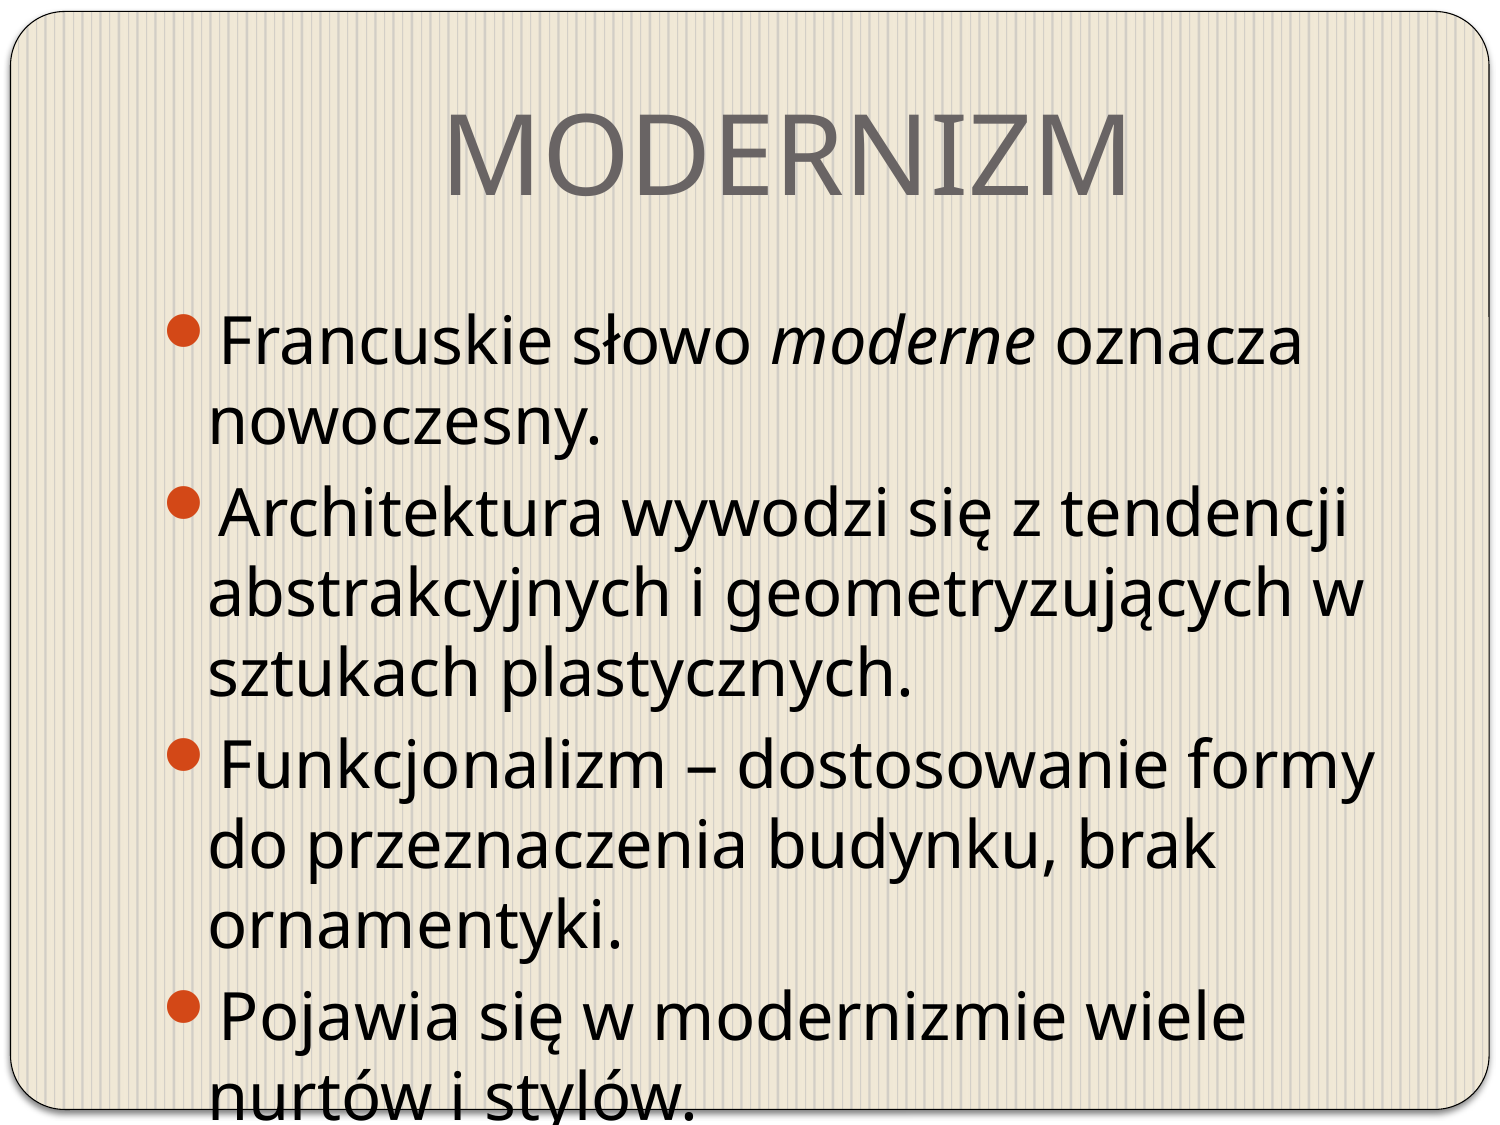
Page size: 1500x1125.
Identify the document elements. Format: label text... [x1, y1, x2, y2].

title MODERNIZM [150, 45, 1425, 233]
list Francuskie słowo moderne oznacza nowoczesny. Architektura wywodzi się z tendencji abstrakcyjnych i geometryzujących w sztukach plastycznych. Funkcjonalizm – dostosowanie formy do przeznaczenia budynku, brak ornamentyki. Pojawia się w modernizmie wiele nurtów i stylów. [147, 290, 1423, 888]
